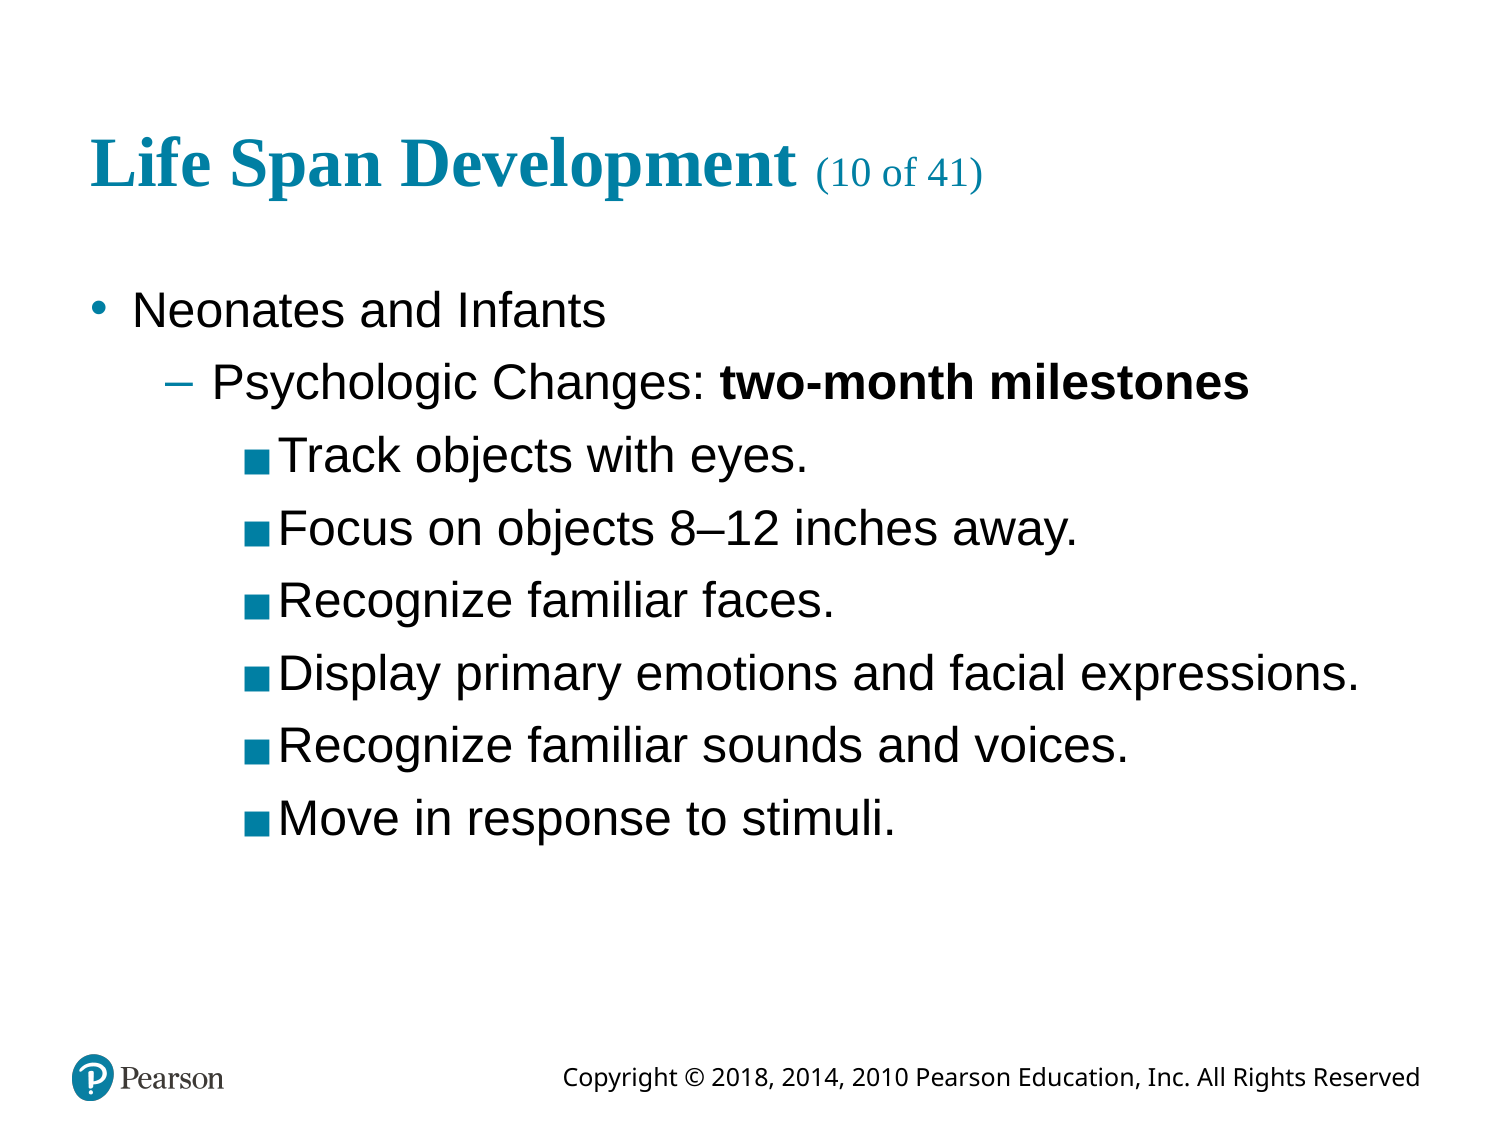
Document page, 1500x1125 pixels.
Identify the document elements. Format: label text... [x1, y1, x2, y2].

picture [72, 1087, 83, 1101]
list Neonates and Infants Psychologic Changes: two-month milestones Track objects with eyes. Focus on objects 8–12 inches away. Recognize familiar faces. Display primary emotions and facial expressions. Recognize familiar sounds and voices. Move in response to stimuli. [75, 262, 1425, 866]
picture [72, 1054, 88, 1070]
picture [98, 1054, 224, 1101]
title Life Span Development (10 of 41) [75, 35, 1425, 216]
picture [80, 1063, 106, 1088]
